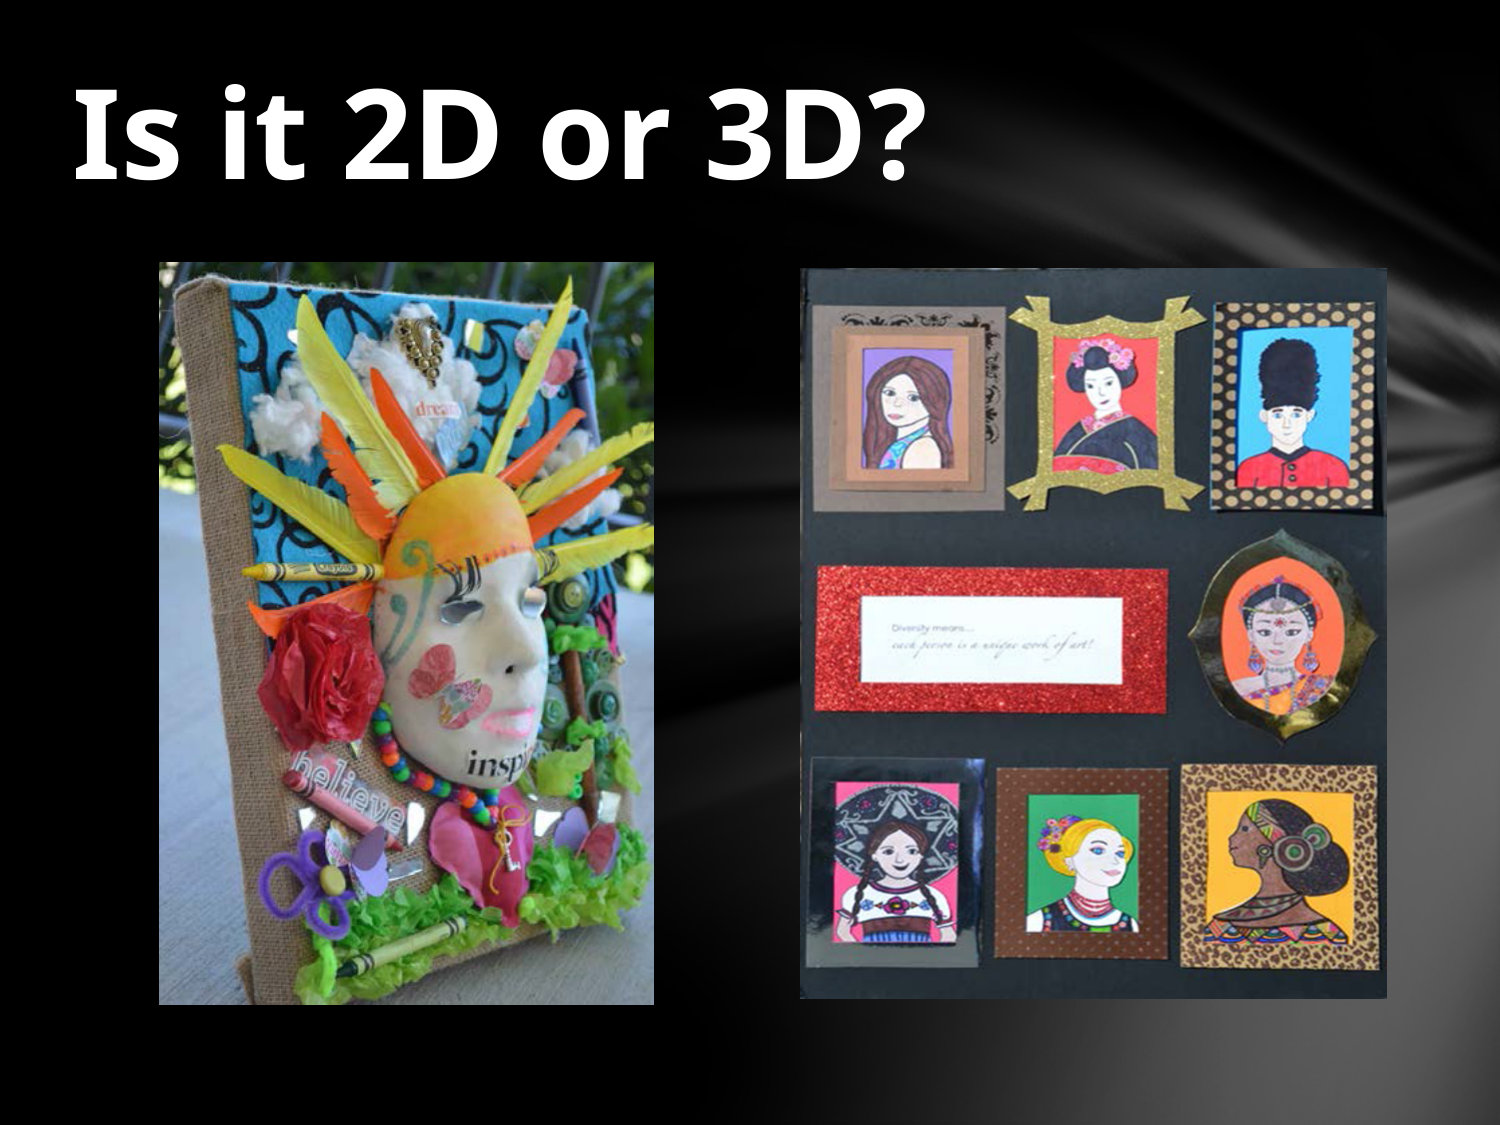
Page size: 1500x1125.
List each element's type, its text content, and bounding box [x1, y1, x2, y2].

title Is it 2D or 3D? [57, 37, 1318, 213]
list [159, 262, 654, 1006]
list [800, 268, 1387, 999]
